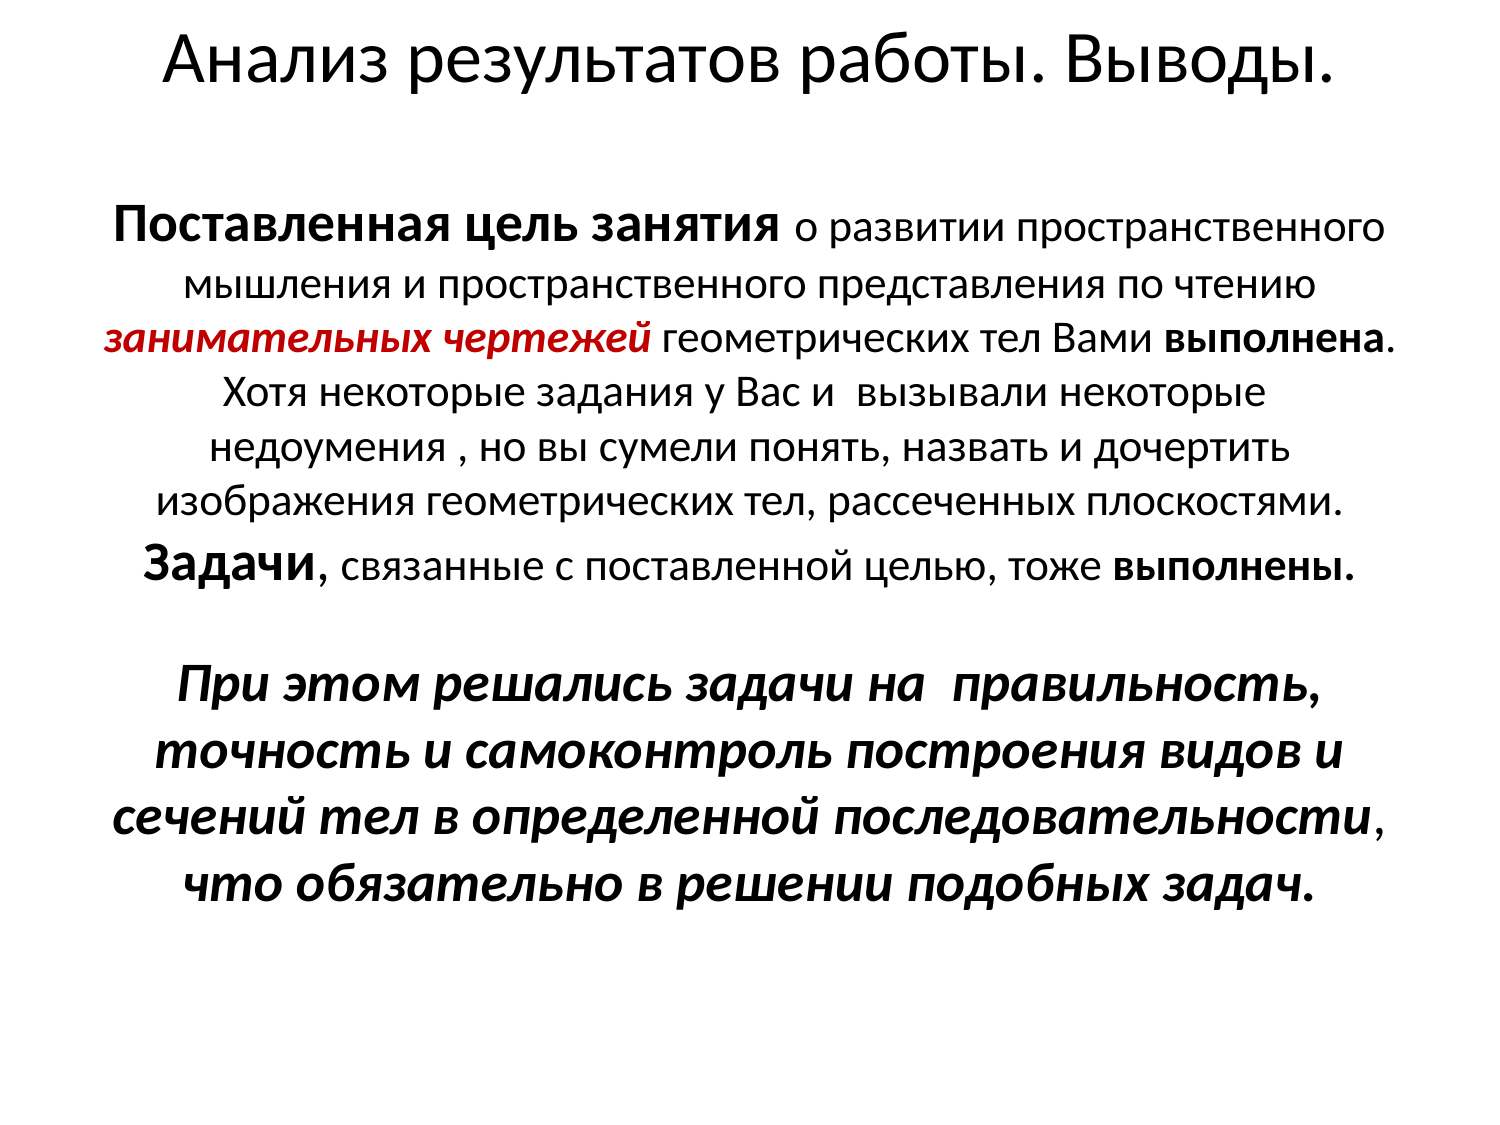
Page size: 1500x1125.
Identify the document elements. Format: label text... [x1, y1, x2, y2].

title Анализ результатов работы. Выводы. Поставленная цель занятия о развитии пространственного мышления и пространственного представления по чтению занимательных чертежей геометрических тел Вами выполнена. Хотя некоторые задания у Вас и вызывали некоторые недоумения , но вы сумели понять, назвать и дочертить изображения геометрических тел, рассеченных плоскостями. Задачи, связанные с поставленной целью, тоже выполнены. При этом решались задачи на правильность, точность и самоконтроль построения видов и сечений тел в определенной последовательности, что обязательно в решении подобных задач. [75, 0, 1425, 988]
